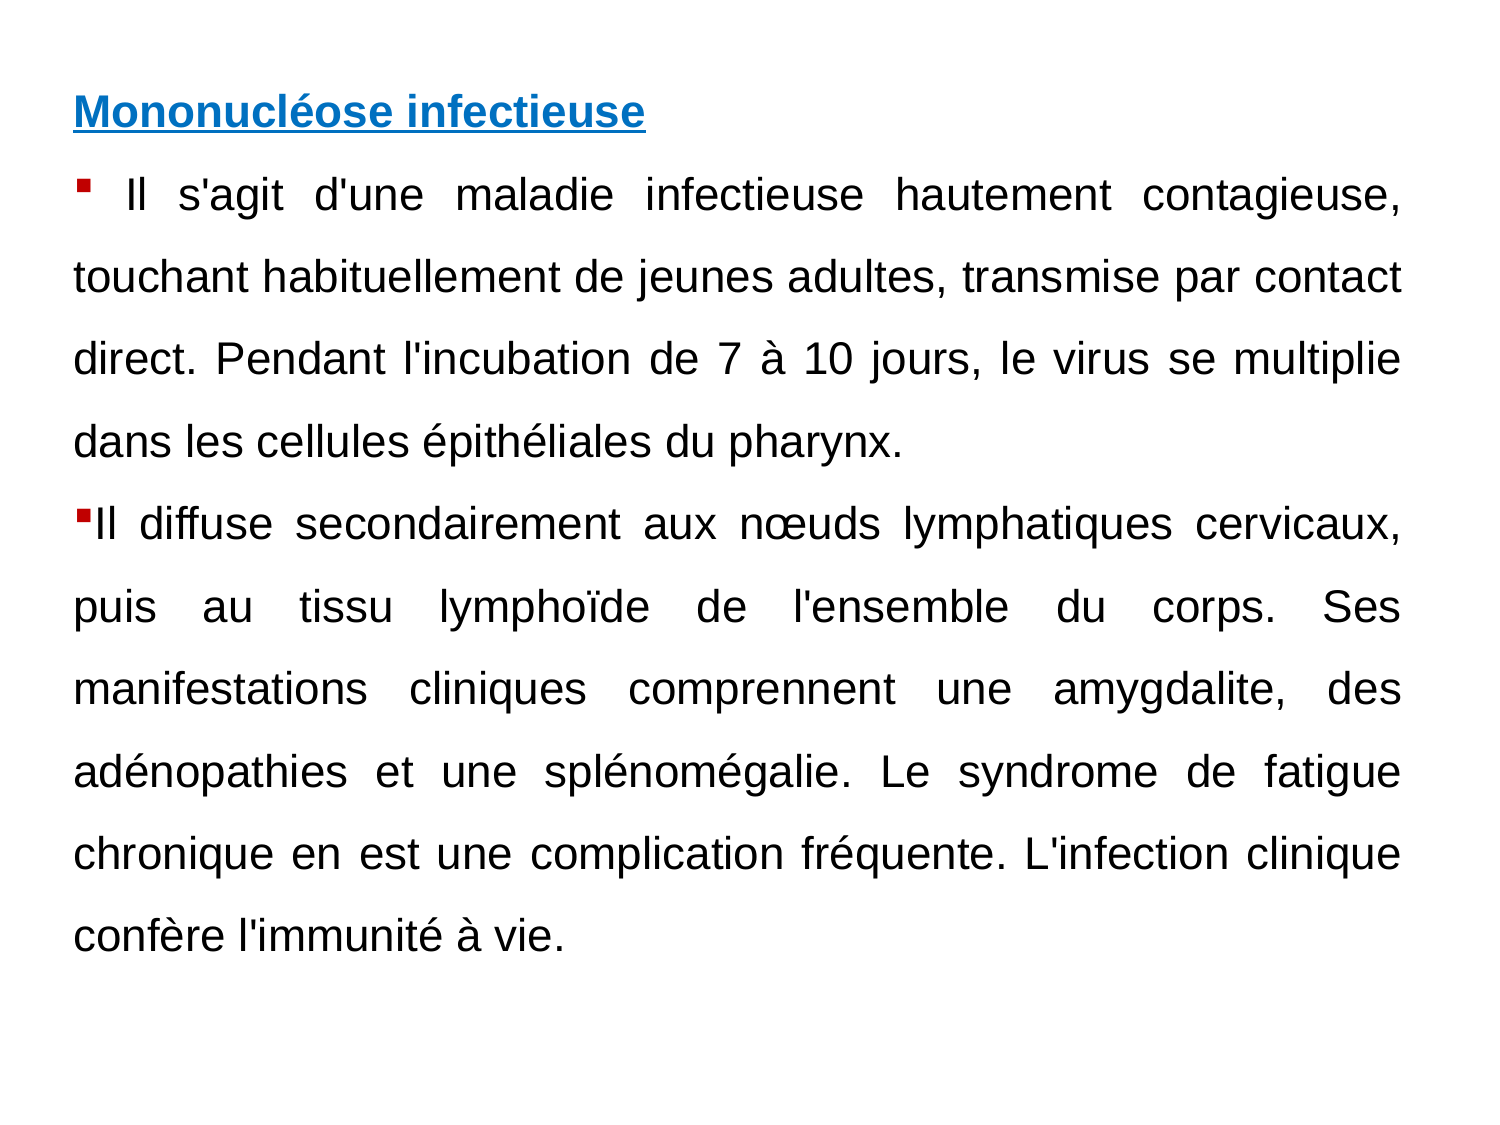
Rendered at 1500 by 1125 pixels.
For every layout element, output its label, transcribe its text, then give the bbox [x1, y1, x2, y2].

text_box Mononucléose infectieuse Il s'agit d'une maladie infectieuse hautement contagieuse, touchant habituellement de jeunes adultes, transmise par contact direct. Pendant l'incubation de 7 à 10 jours, le virus se multiplie dans les cellules épithéliales du pharynx. Il diffuse secondairement aux nœuds lymphatiques cervicaux, puis au tissu lymphoïde de l'ensemble du corps. Ses manifestations cliniques comprennent une amygdalite, des adénopathies et une splénomégalie. Le syndrome de fatigue chronique en est une complication fréquente. L'infection clinique confère l'immunité à vie. [58, 46, 1418, 969]
